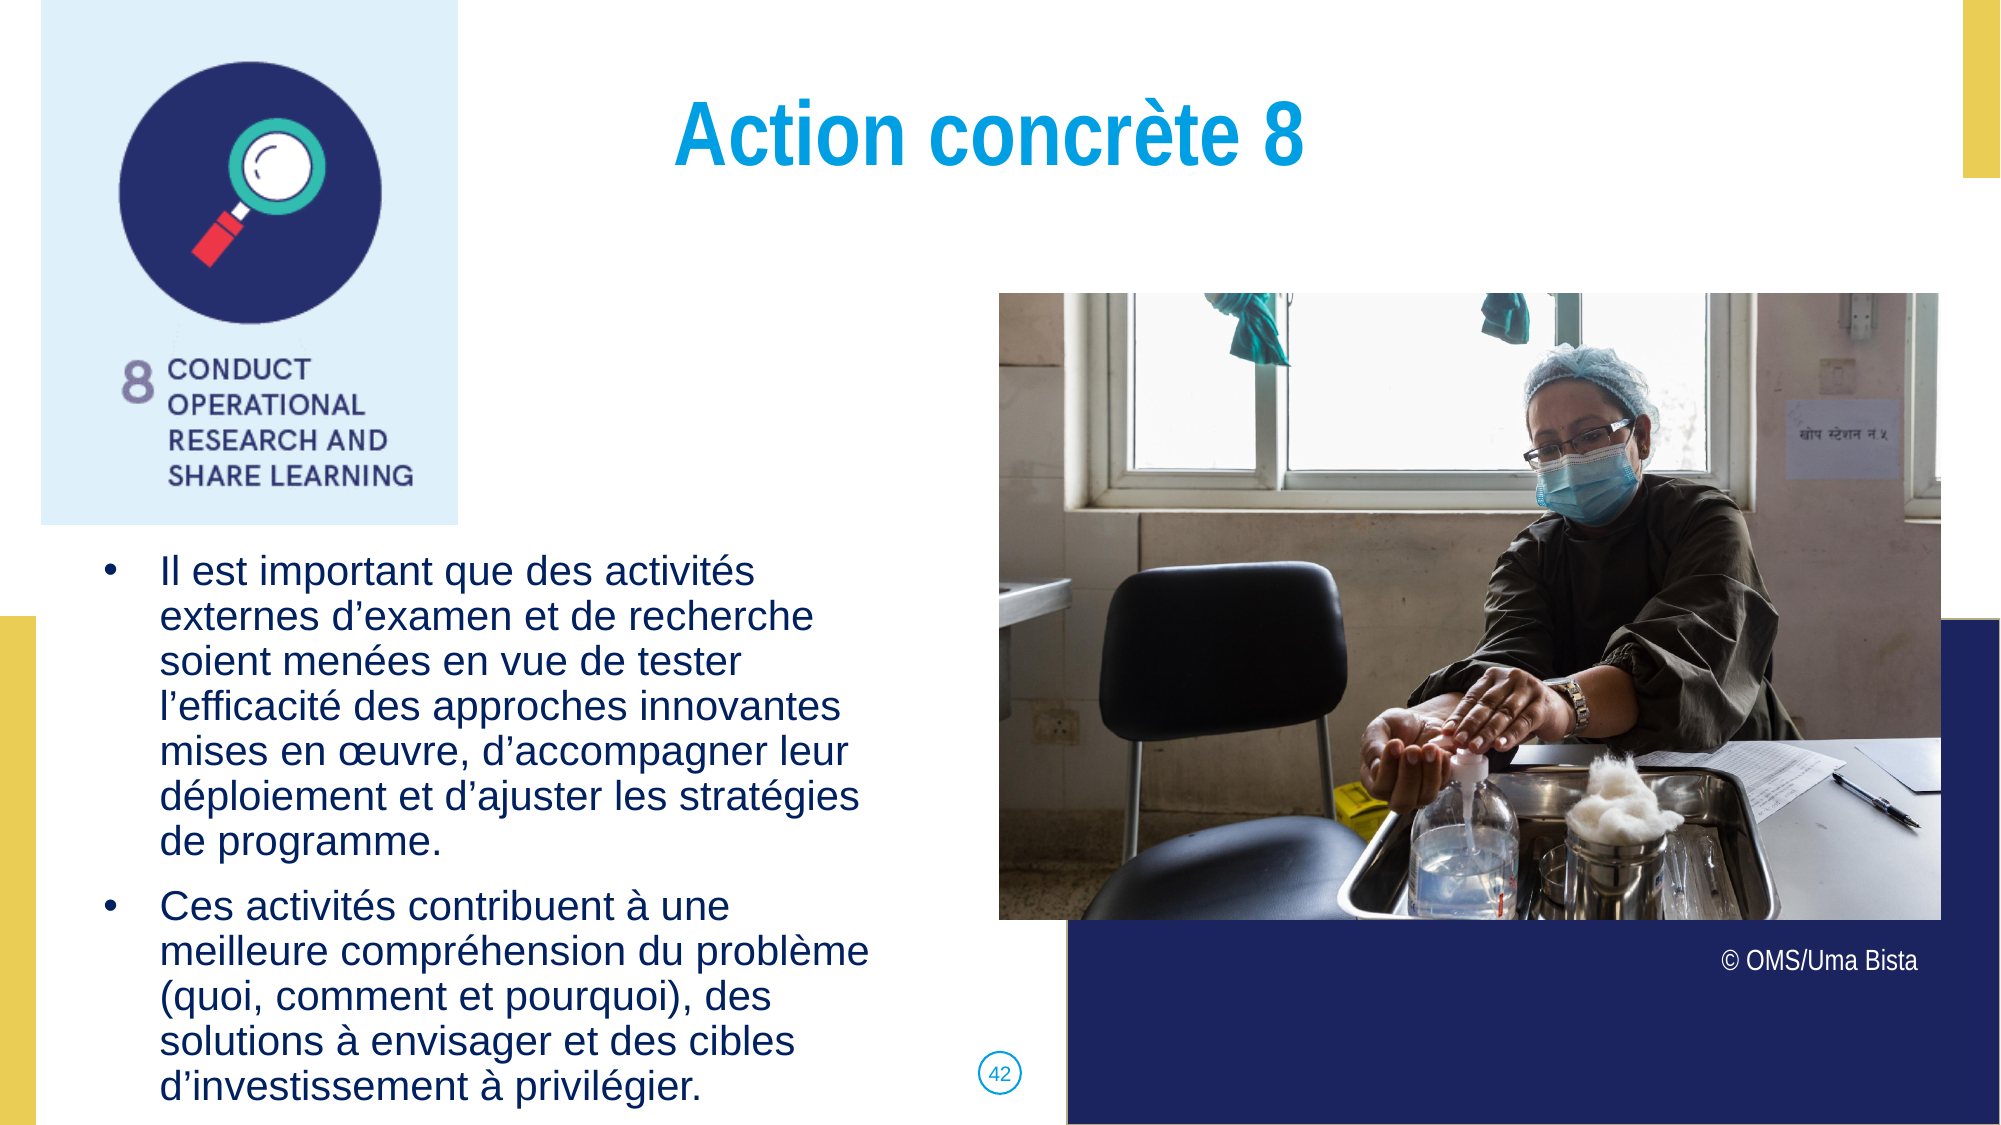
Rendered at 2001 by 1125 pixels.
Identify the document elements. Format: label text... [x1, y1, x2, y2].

slide_number ‹#› [0, 1042, 2000, 1103]
text_box © OMS/Uma Bista [1706, 933, 2000, 984]
picture [999, 293, 1941, 921]
list Il est important que des activités externes d’examen et de recherche soient menées en vue de tester l’efficacité des approches innovantes mises en œuvre, d’accompagner leur déploiement et d’ajuster les stratégies de programme. Ces activités contribuent à une meilleure compréhension du problème (quoi, comment et pourquoi), des solutions à envisager et des cibles d’investissement à privilégier. [88, 541, 922, 1042]
list Action concrète 8 [463, 78, 1863, 198]
picture [41, 0, 459, 532]
